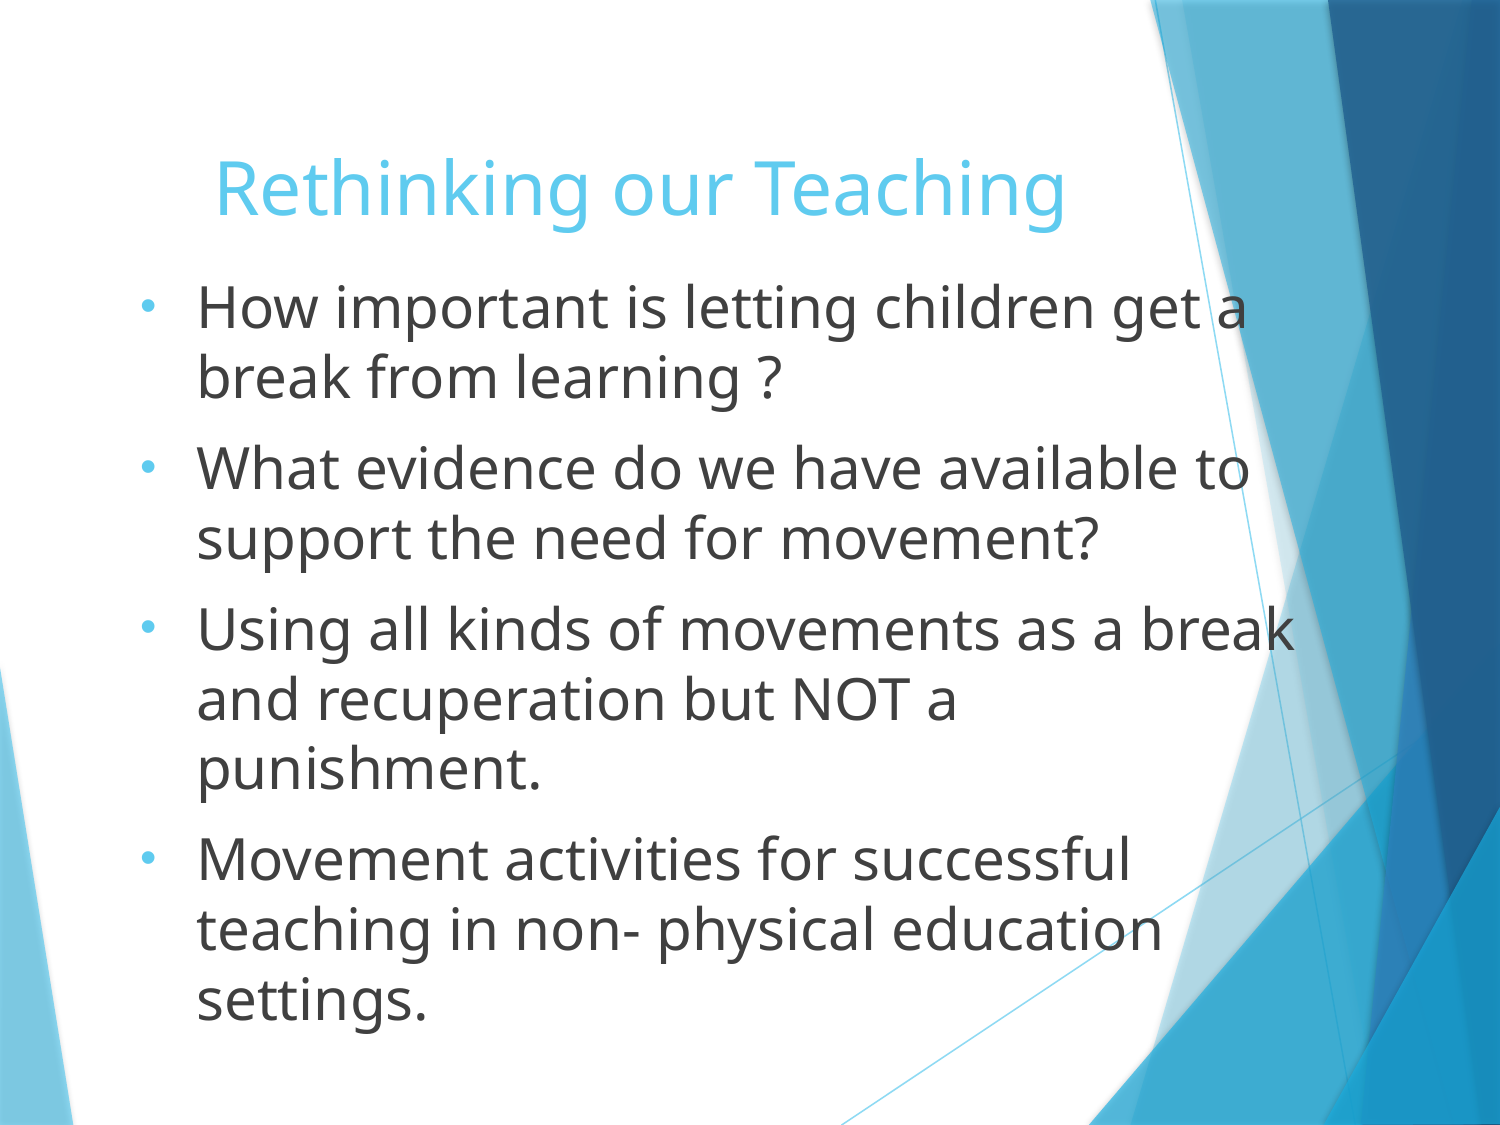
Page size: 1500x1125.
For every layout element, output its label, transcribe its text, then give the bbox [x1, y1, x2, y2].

list How important is letting children get a break from learning ? What evidence do we have available to support the need for movement? Using all kinds of movements as a break and recuperation but NOT a punishment. Movement activities for successful teaching in non- physical education settings. [125, 262, 1313, 738]
title Rethinking our Teaching [198, 133, 1240, 350]
